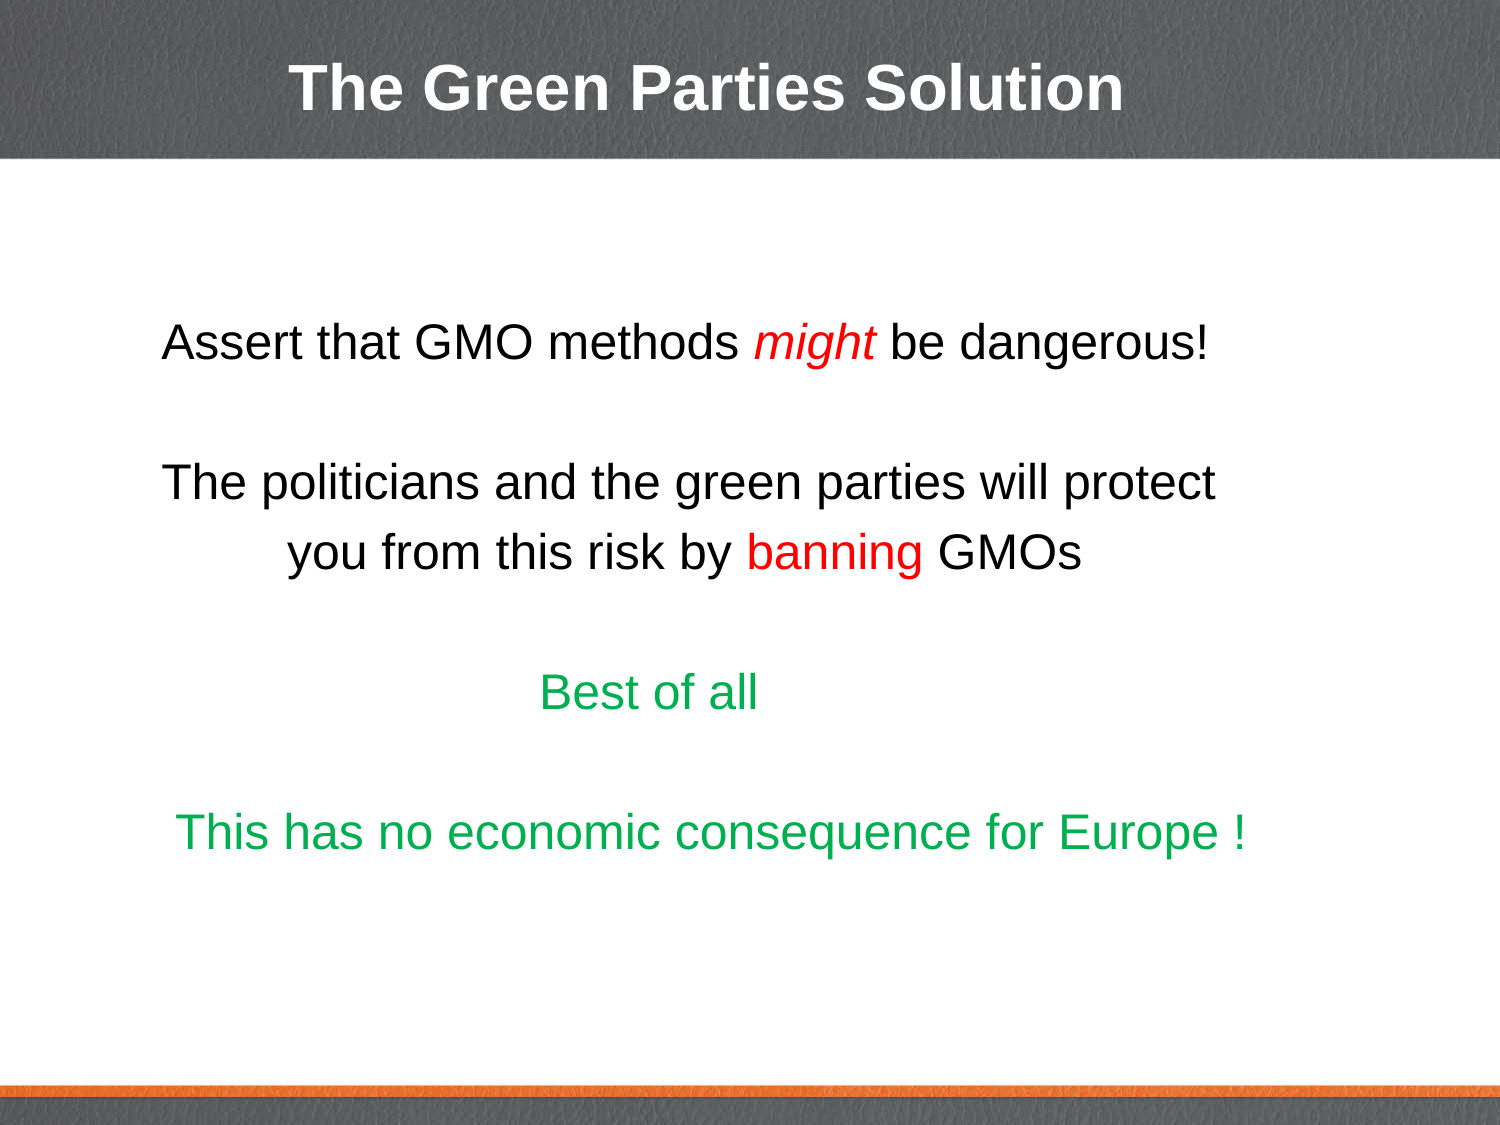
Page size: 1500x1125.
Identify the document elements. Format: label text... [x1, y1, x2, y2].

picture [0, 0, 1500, 1125]
list Assert that GMO methods might be dangerous! The politicians and the green parties will protect you from this risk by banning GMOs Best of all This has no economic consequence for Europe ! [146, 301, 1373, 981]
title The Green Parties Solution [273, 37, 1170, 132]
